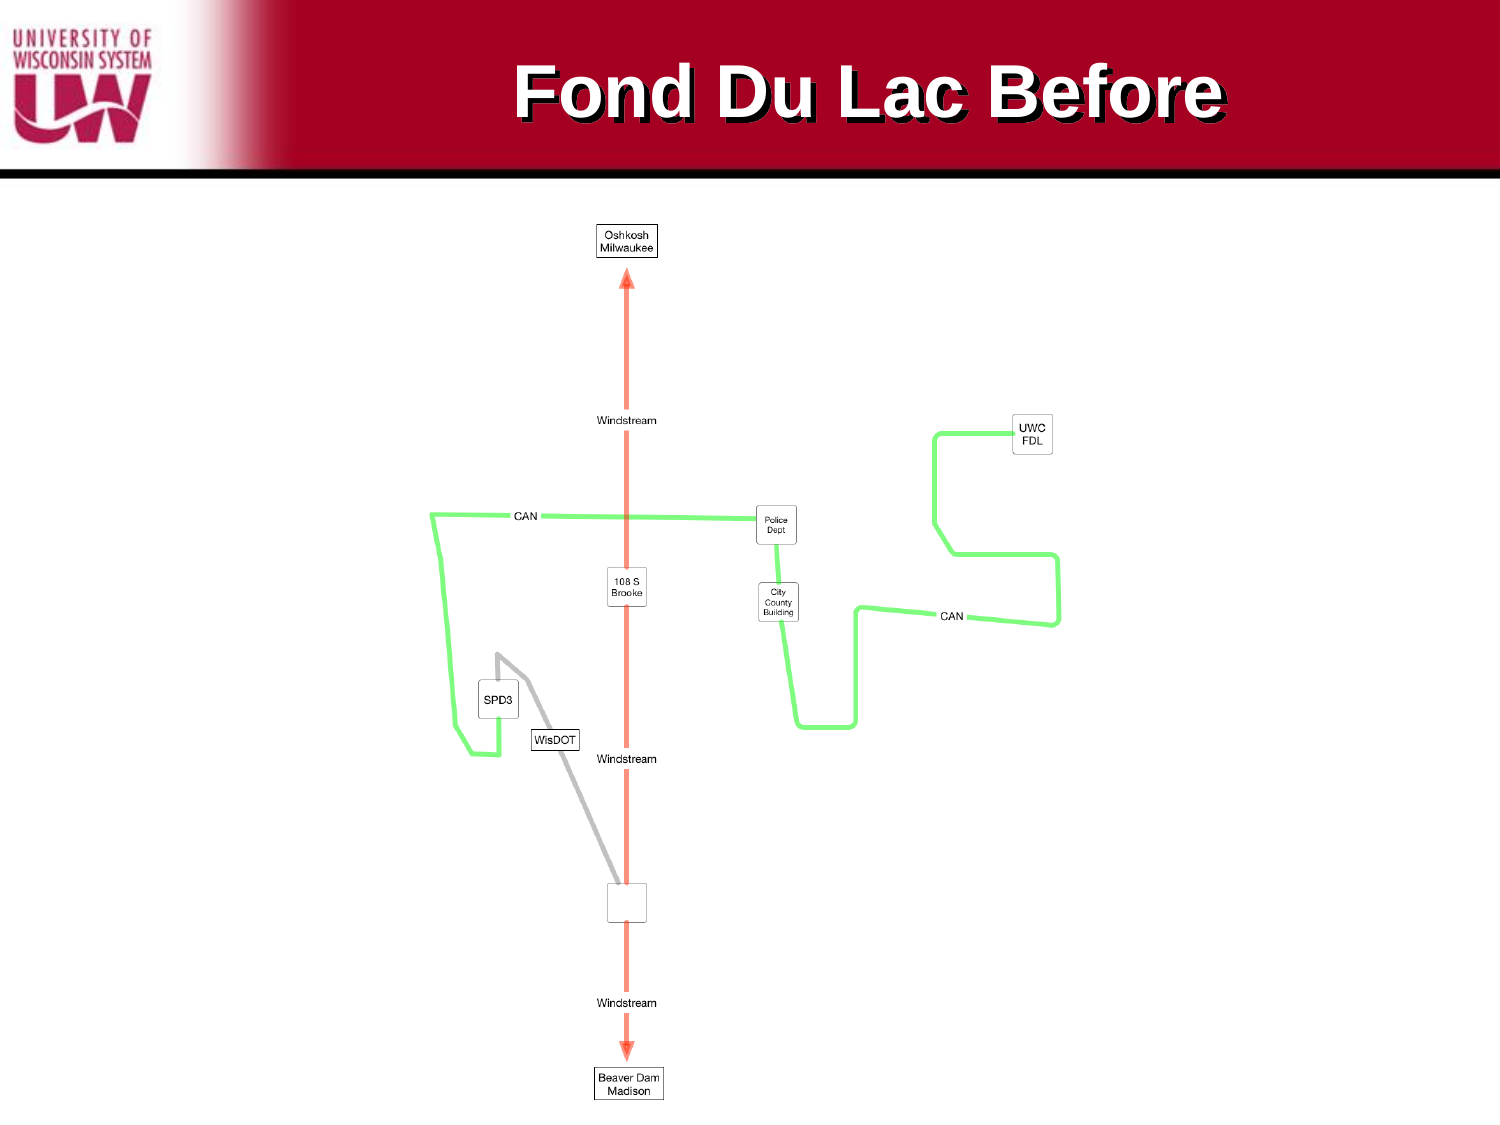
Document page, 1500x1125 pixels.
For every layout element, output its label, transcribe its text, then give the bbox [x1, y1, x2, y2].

title Fond Du Lac Before [237, 0, 1500, 176]
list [426, 224, 1074, 1101]
picture [0, 0, 1500, 1125]
